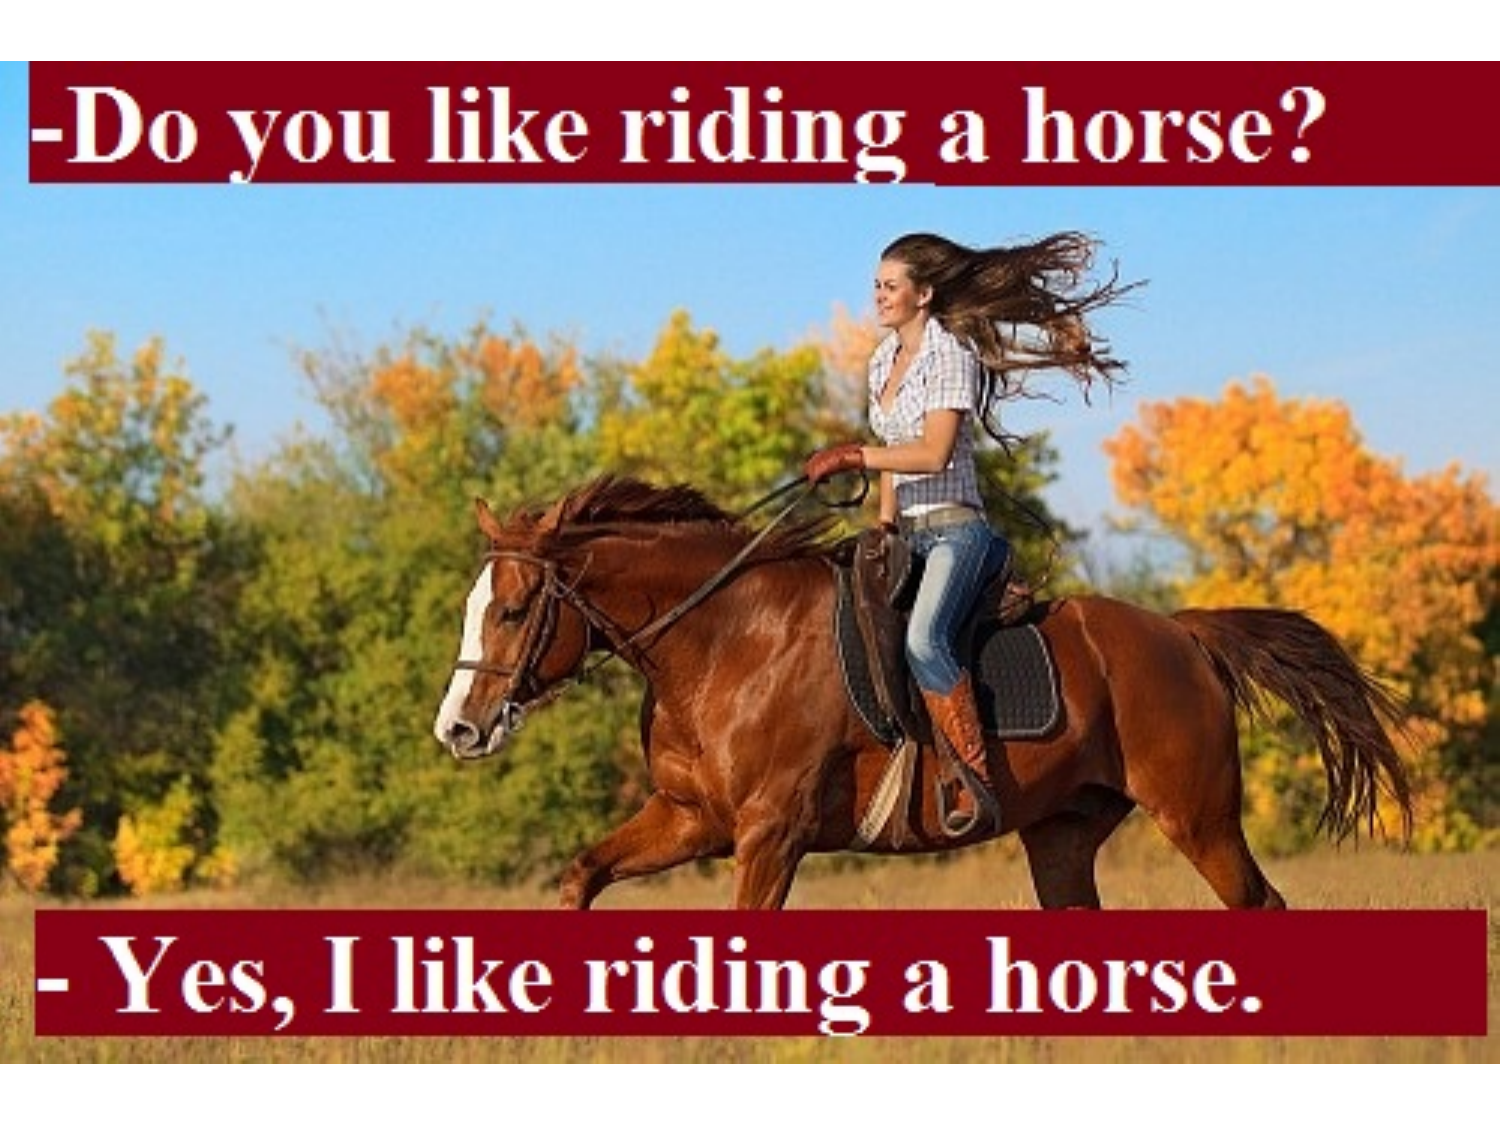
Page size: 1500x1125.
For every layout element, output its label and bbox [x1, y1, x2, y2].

picture [0, 61, 1500, 1064]
